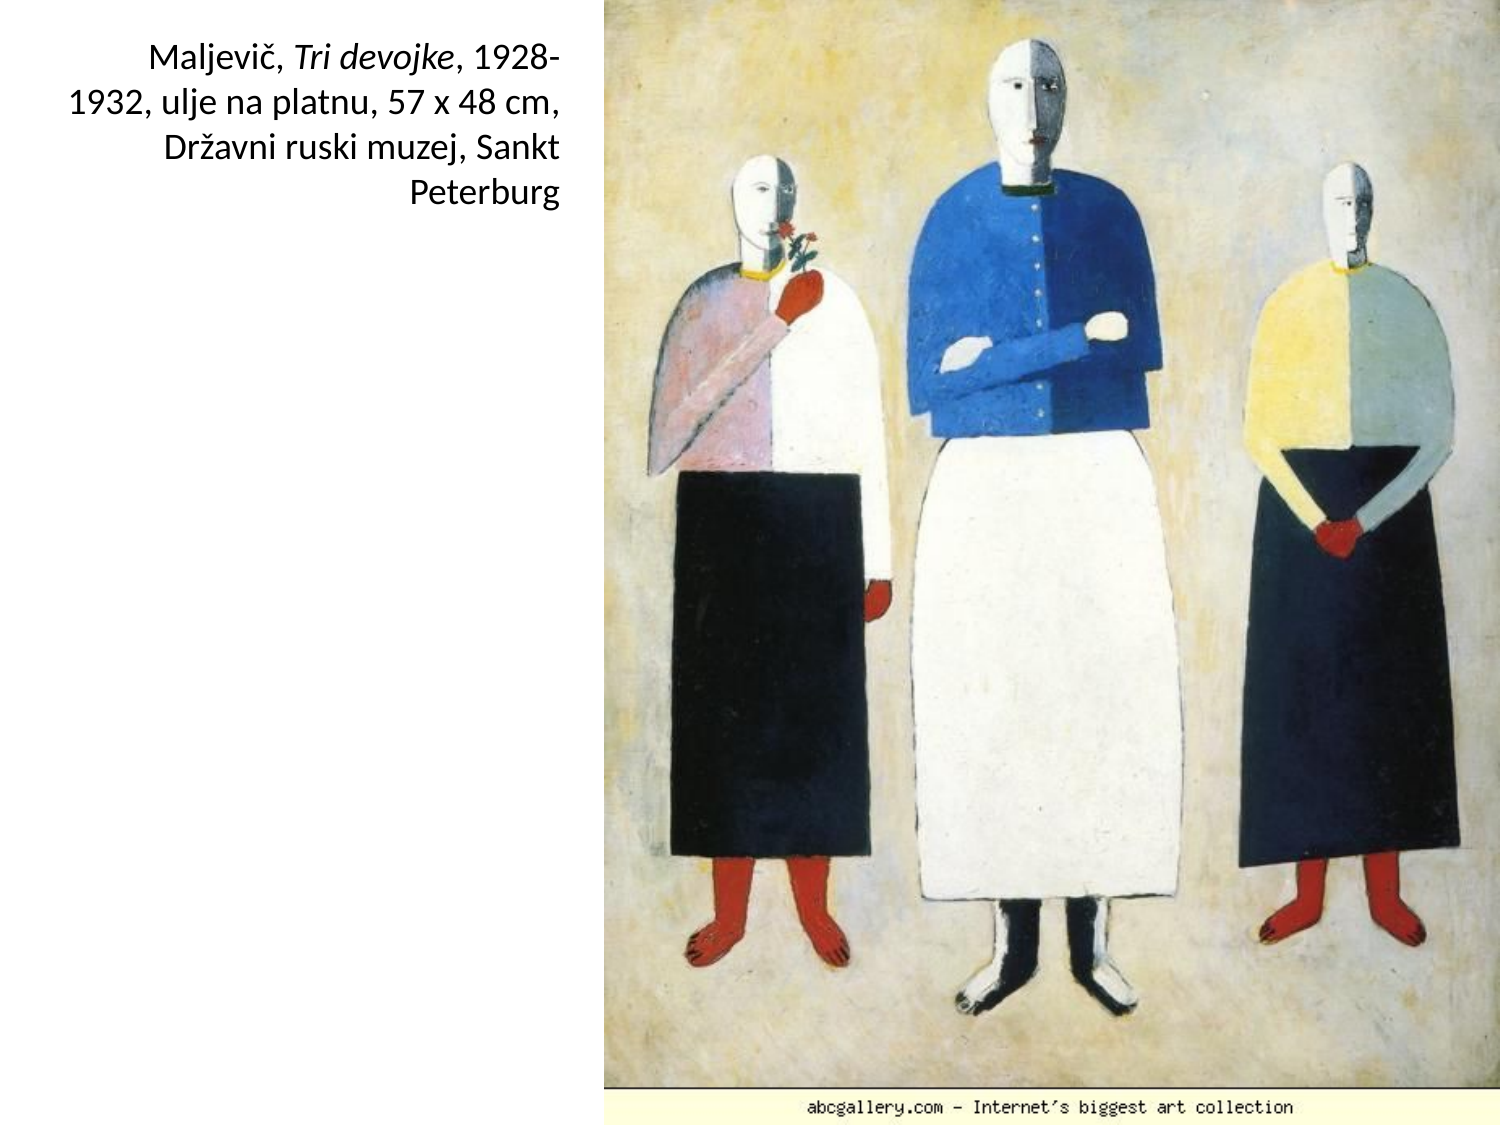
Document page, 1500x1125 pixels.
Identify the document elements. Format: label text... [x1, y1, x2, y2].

text_box Maljevič, Tri devojke, 1928-1932, ulje na platnu, 57 x 48 cm, Državni ruski muzej, Sankt Peterburg [49, 24, 575, 220]
picture [604, 0, 1500, 1125]
